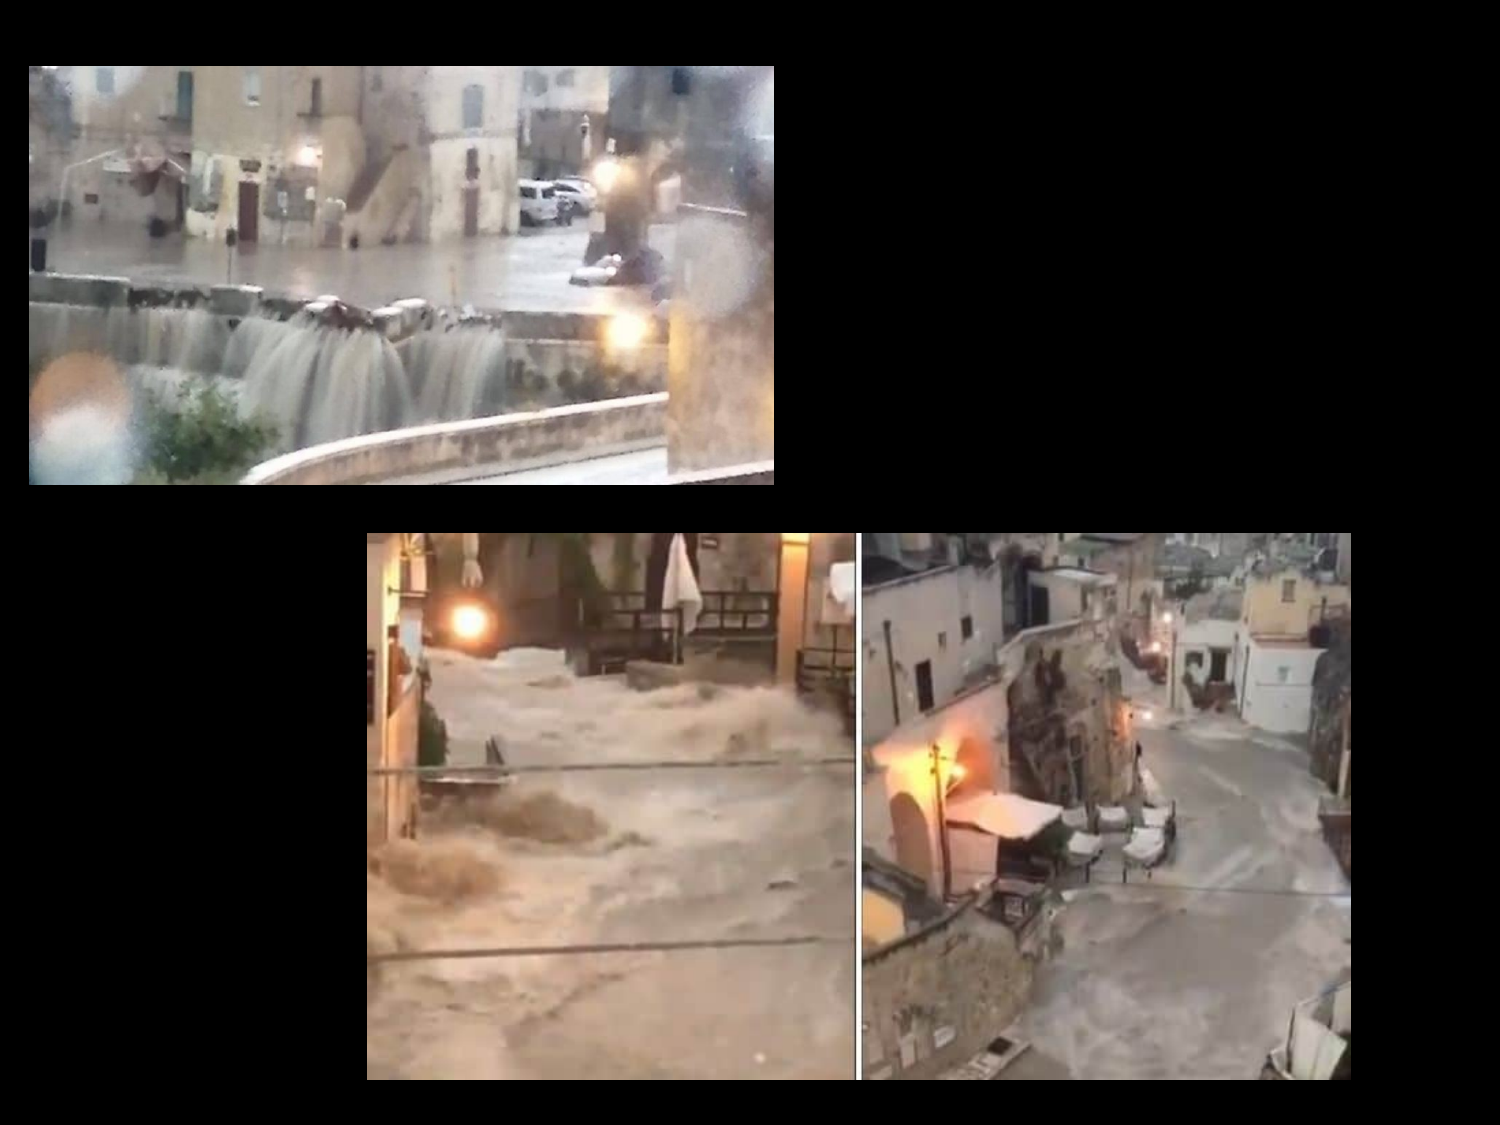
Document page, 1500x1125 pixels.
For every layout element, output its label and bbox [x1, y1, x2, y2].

picture [366, 533, 1352, 1081]
list [29, 66, 774, 486]
